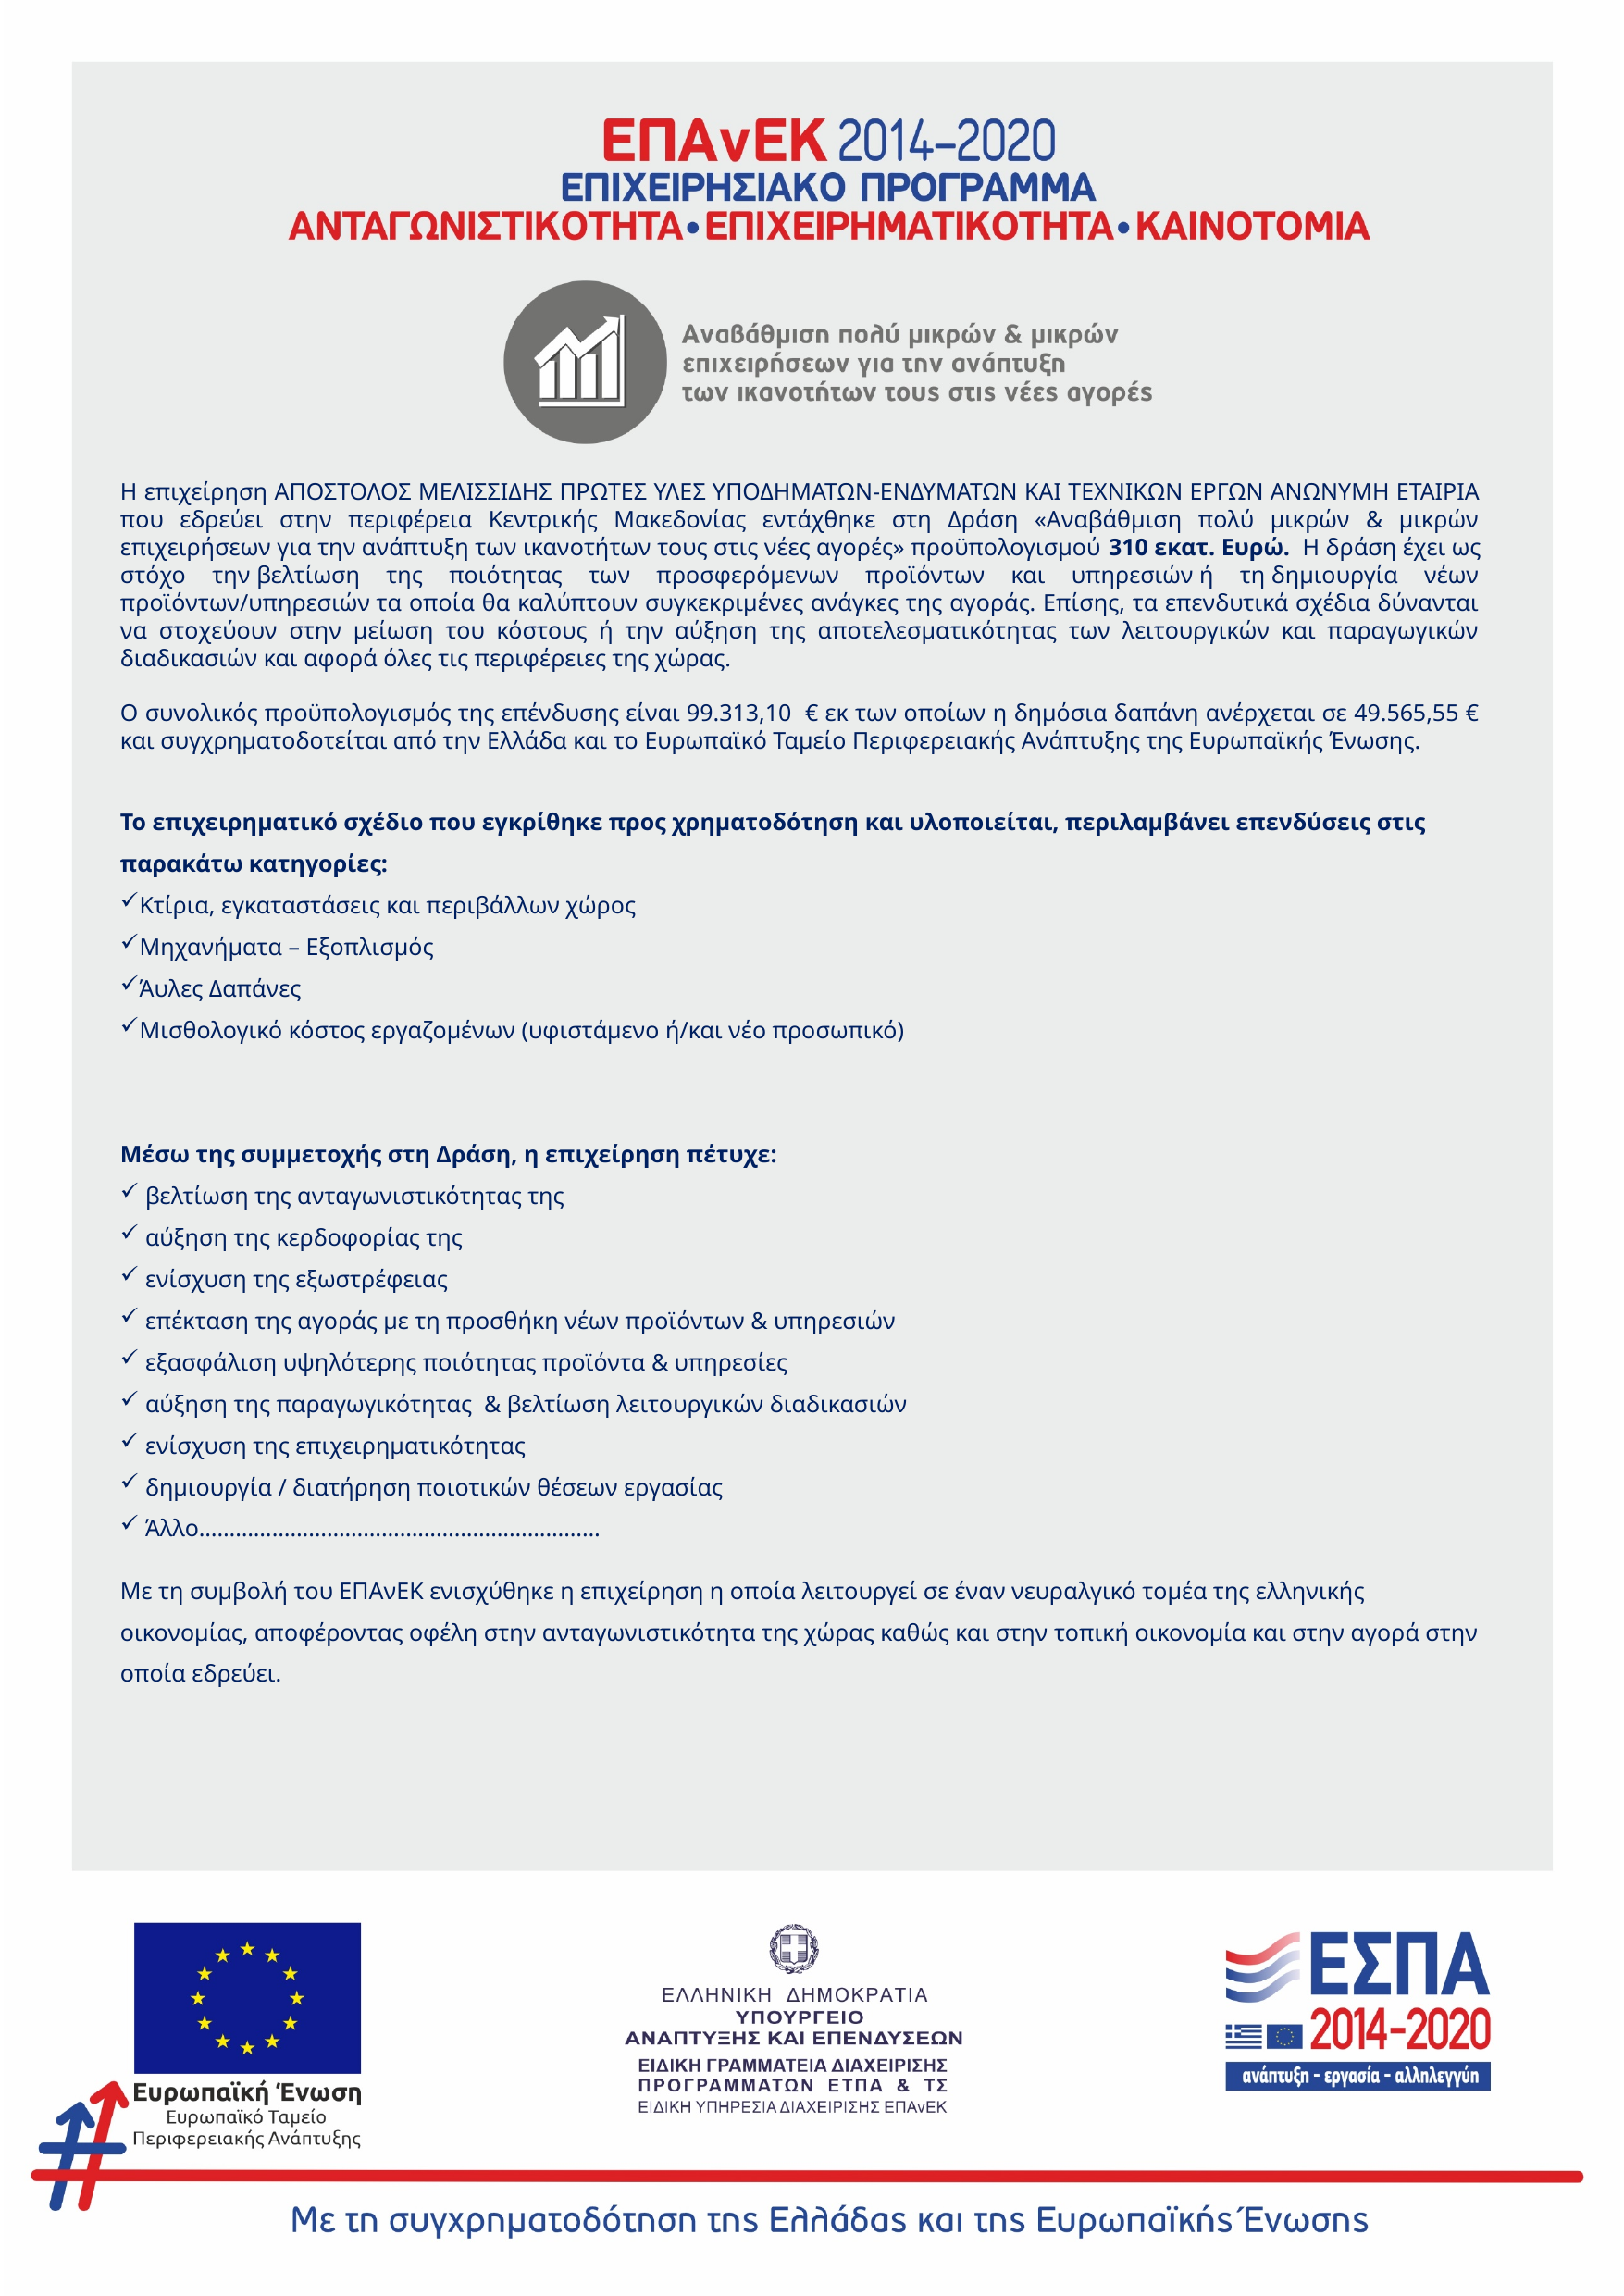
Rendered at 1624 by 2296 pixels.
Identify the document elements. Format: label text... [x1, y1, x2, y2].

picture [4, 0, 1620, 2296]
text_box Η επιχείρηση ΑΠΟΣΤΟΛΟΣ ΜΕΛΙΣΣΙΔΗΣ ΠΡΩΤΕΣ ΥΛΕΣ ΥΠΟΔΗΜΑΤΩΝ-ΕΝΔΥΜΑΤΩΝ ΚΑΙ ΤΕΧΝΙΚΩΝ ΕΡΓΩΝ ΑΝΩΝΥΜΗ ΕΤΑΙΡΙΑ που εδρεύει στην περιφέρεια Κεντρικής Μακεδονίας εντάχθηκε στη Δράση «Αναβάθμιση πολύ μικρών & μικρών επιχειρήσεων για την ανάπτυξη των ικανοτήτων τους στις νέες αγορές» προϋπολογισμού 310 εκατ. Ευρώ. Η δράση έχει ως στόχο την βελτίωση της ποιότητας των προσφερόμενων προϊόντων και υπηρεσιών ή τη δημιουργία νέων προϊόντων/υπηρεσιών τα οποία θα καλύπτουν συγκεκριμένες ανάγκες της αγοράς. Επίσης, τα επενδυτικά σχέδια δύνανται να στοχεύουν στην μείωση του κόστους ή την αύξηση της αποτελεσματικότητας των λειτουργικών και παραγωγικών διαδικασιών και αφορά όλες τις περιφέρειες της χώρας. Ο συνολικός προϋπολογισμός της επένδυσης είναι 99.313,10 € εκ των οποίων η δημόσια δαπάνη ανέρχεται σε 49.565,55 € και συγχρηματοδοτείται από την Ελλάδα και το Ευρωπαϊκό Ταμείο Περιφερειακής Ανάπτυξης της Ευρωπαϊκής Ένωσης. [106, 469, 1495, 762]
text_box Το επιχειρηματικό σχέδιο που εγκρίθηκε προς χρηματοδότηση και υλοποιείται, περιλαμβάνει επενδύσεις στις παρακάτω κατηγορίες: Κτίρια, εγκαταστάσεις και περιβάλλων χώρος Μηχανήματα – Εξοπλισμός Άυλες Δαπάνες Μισθολογικό κόστος εργαζομένων (υφιστάμενο ή/και νέο προσωπικό) Μέσω της συμμετοχής στη Δράση, η επιχείρηση πέτυχε: βελτίωση της ανταγωνιστικότητας της αύξηση της κερδοφορίας της ενίσχυση της εξωστρέφειας επέκταση της αγοράς με τη προσθήκη νέων προϊόντων & υπηρεσιών εξασφάλιση υψηλότερης ποιότητας προϊόντα & υπηρεσίες αύξηση της παραγωγικότητας & βελτίωση λειτουργικών διαδικασιών ενίσχυση της επιχειρηματικότητας δημιουργία / διατήρηση ποιοτικών θέσεων εργασίας Άλλο………………………………………………………… Με τη συμβολή του ΕΠΑνΕΚ ενισχύθηκε η επιχείρηση η οποία λειτουργεί σε έναν νευραλγικό τομέα της ελληνικής οικονομίας, αποφέροντας οφέλη στην ανταγωνιστικότητα της χώρας καθώς και στην τοπική οικονομία και στην αγορά στην οποία εδρεύει. [106, 787, 1506, 1750]
